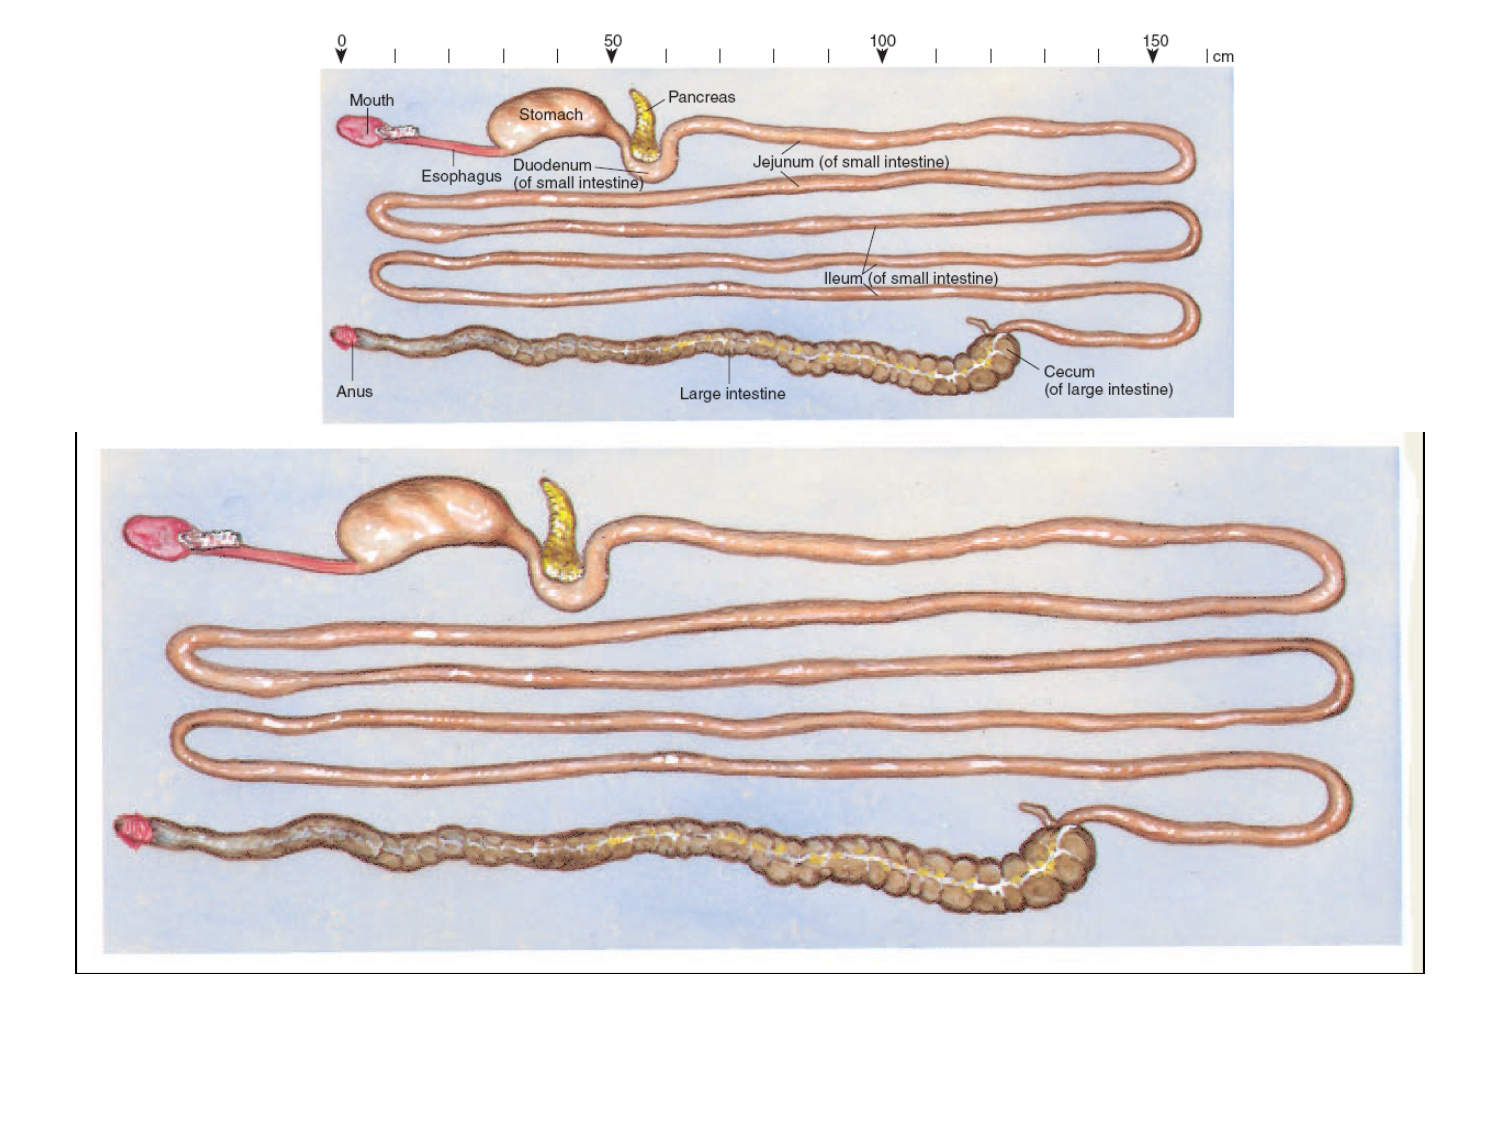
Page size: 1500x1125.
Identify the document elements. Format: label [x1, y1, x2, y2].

picture [309, 29, 1244, 429]
list [74, 432, 1426, 974]
